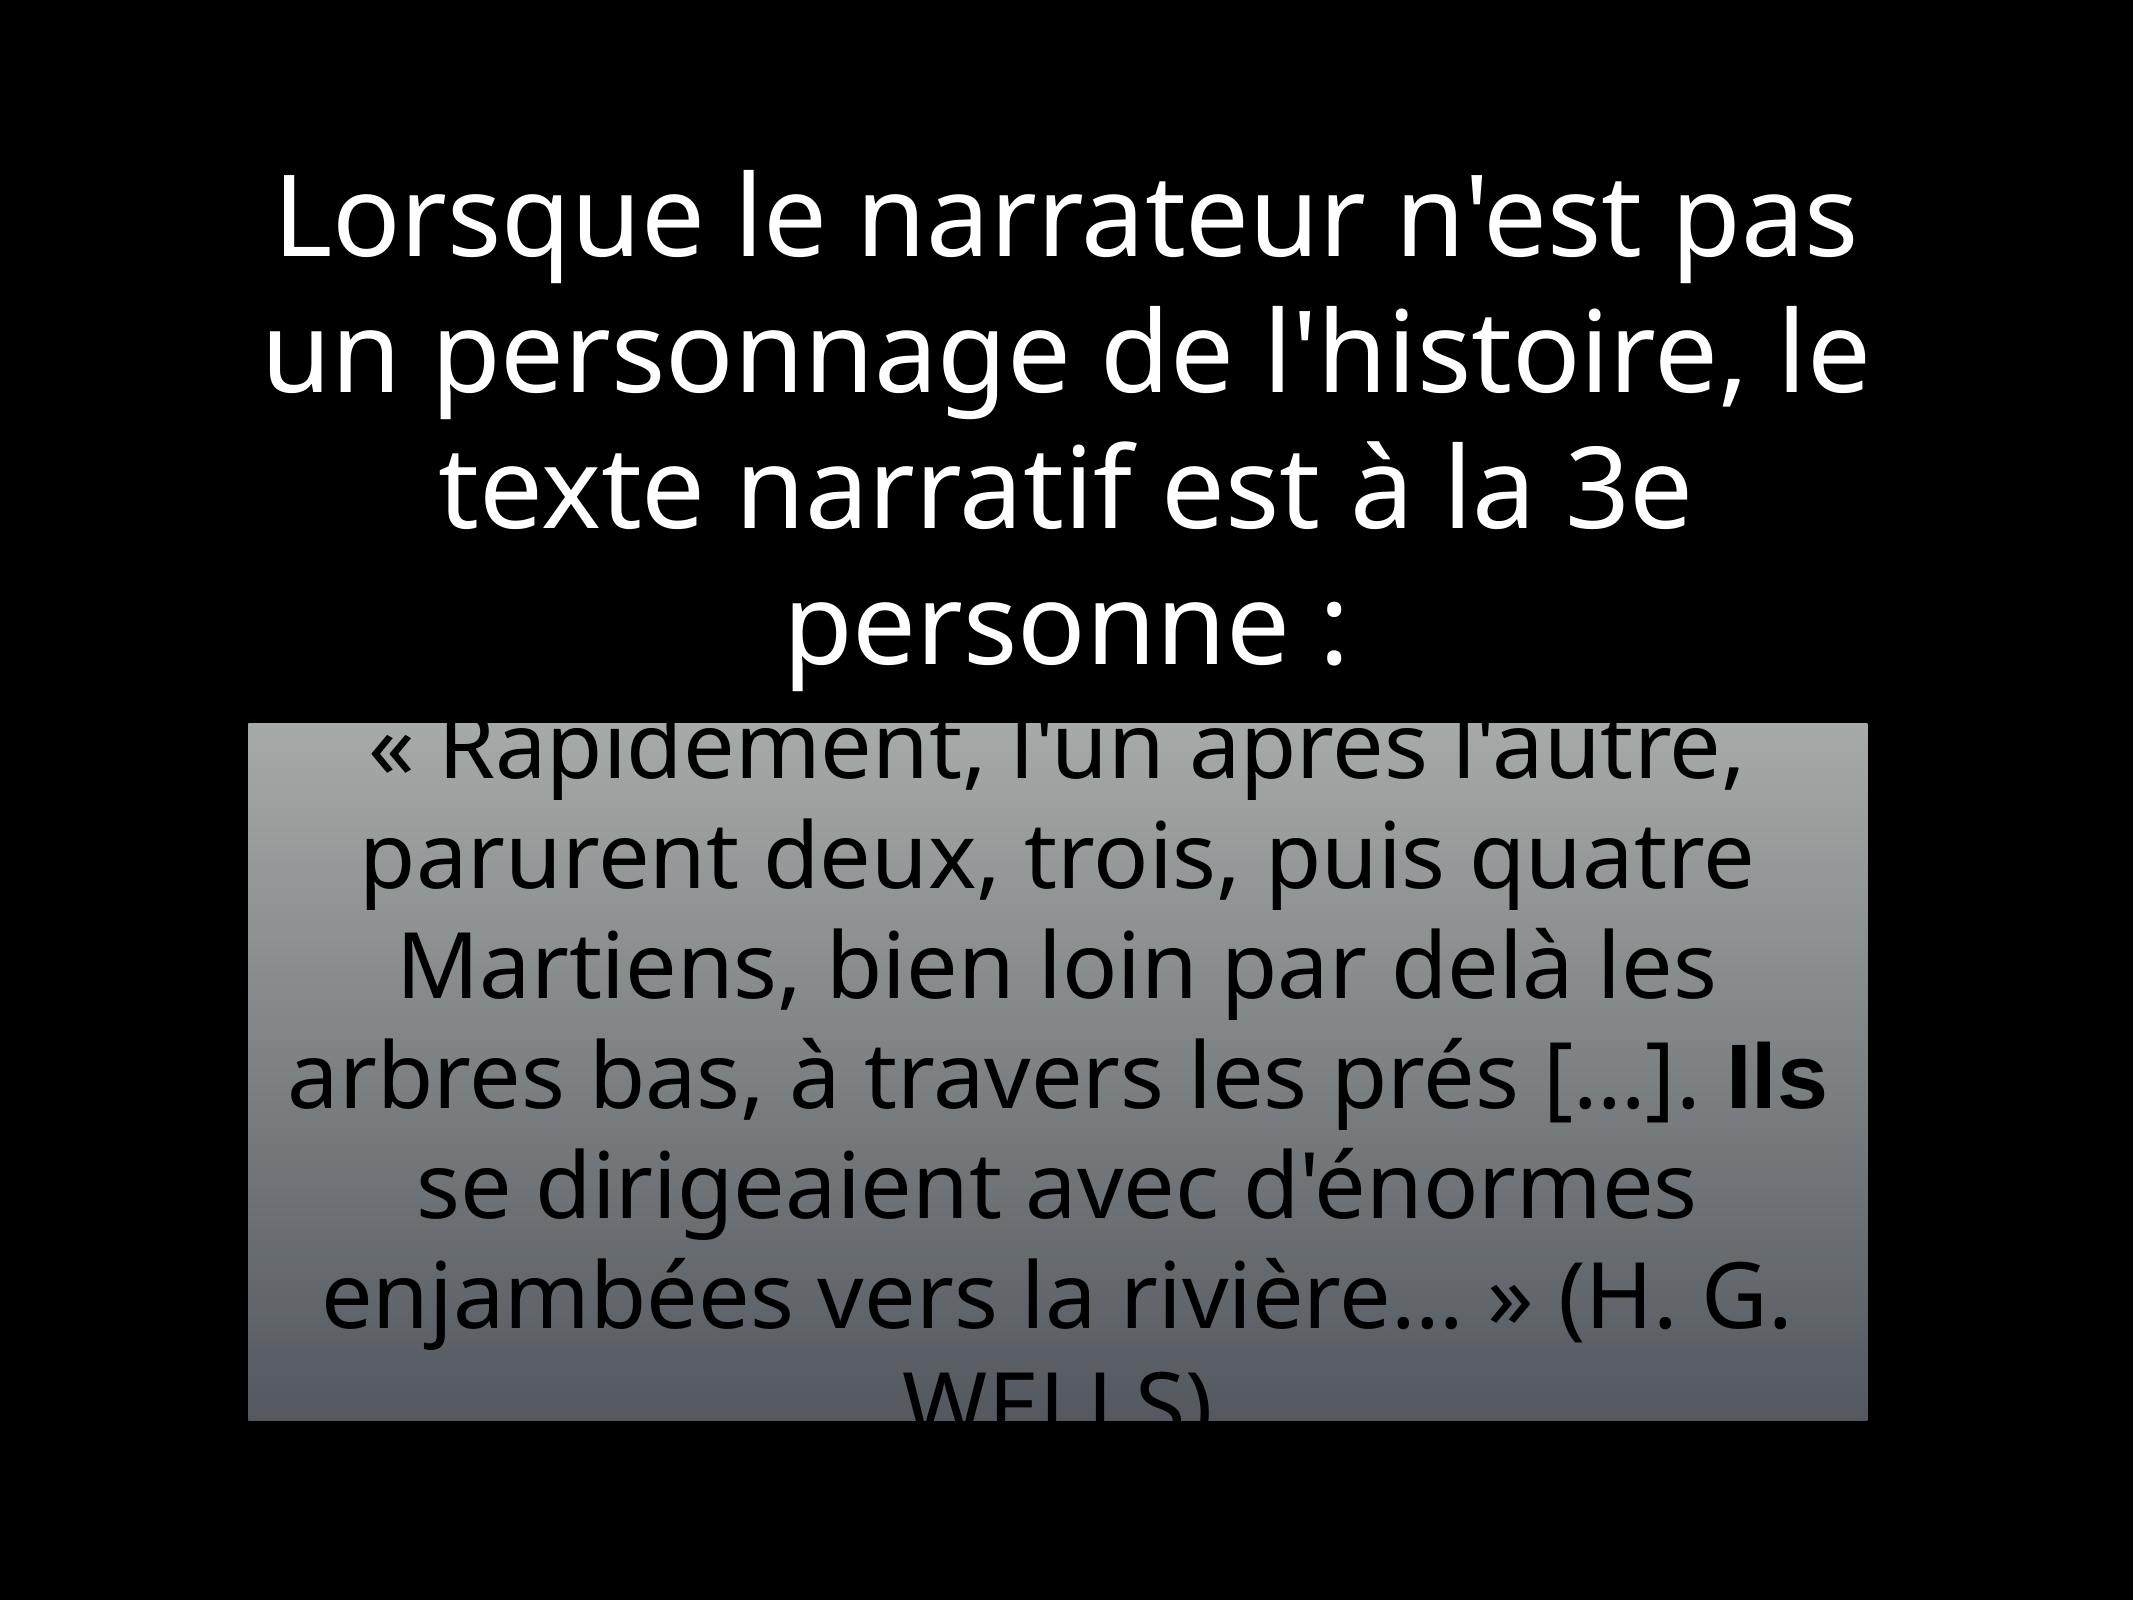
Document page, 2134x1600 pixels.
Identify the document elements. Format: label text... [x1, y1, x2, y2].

title Lorsque le narrateur n'est pas un personnage de l'histoire, le texte narratif est à la 3e personne : [207, 143, 1926, 687]
text_box « Rapidement, l'un après l'autre, parurent deux, trois, puis quatre Martiens, bien loin par delà les arbres bas, à travers les prés […]. Ils se dirigeaient avec d'énormes enjambées vers la rivière… » (H. G. WELLS) [248, 723, 1868, 1421]
